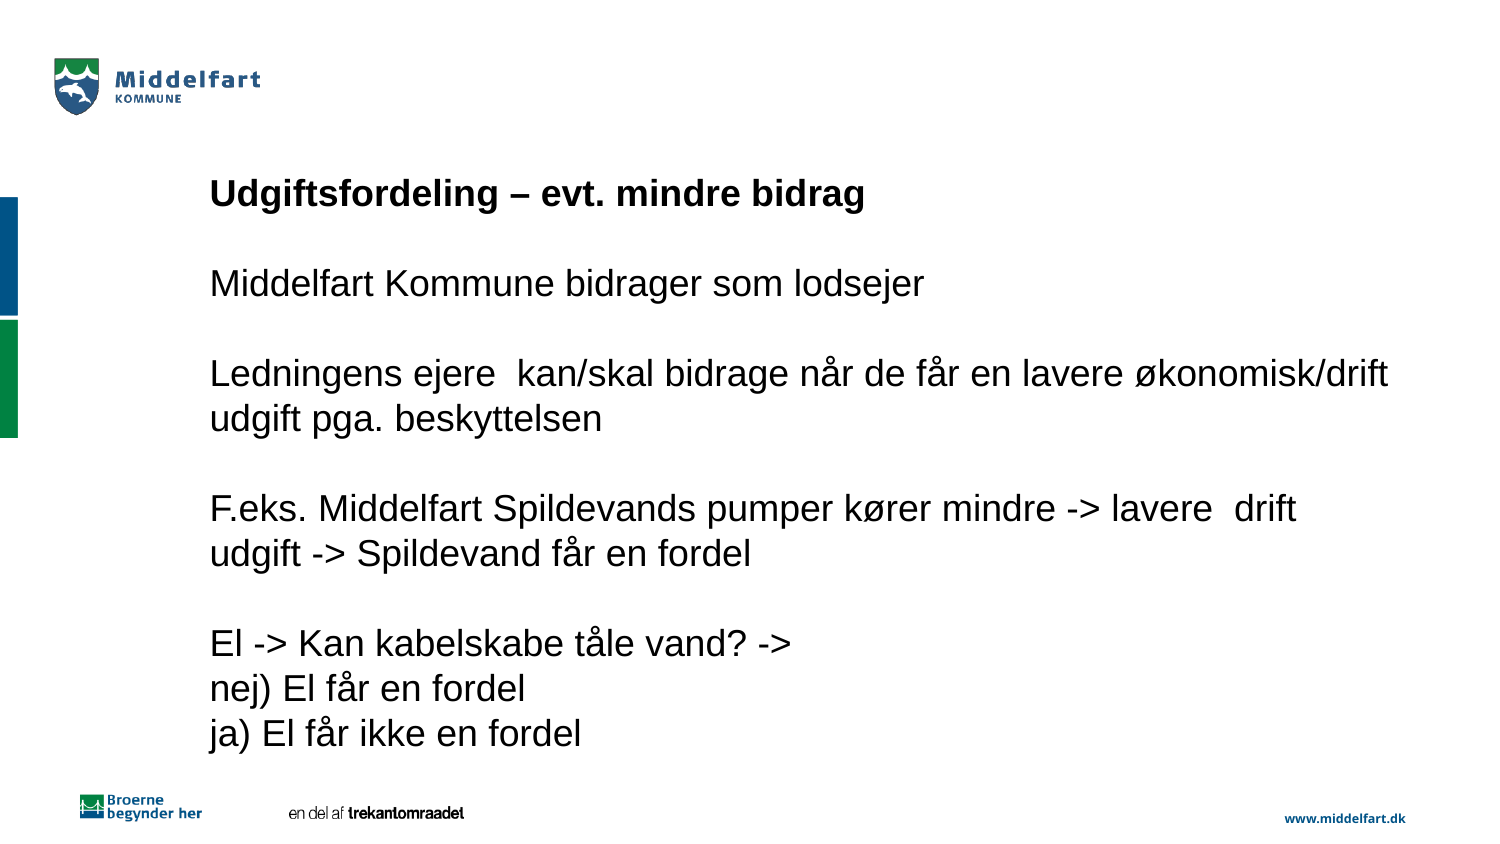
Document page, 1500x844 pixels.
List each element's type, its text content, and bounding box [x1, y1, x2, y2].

picture [64, 752, 194, 844]
text_box Udgiftsfordeling – evt. mindre bidrag Middelfart Kommune bidrager som lodsejer Ledningens ejere kan/skal bidrage når de får en lavere økonomisk/drift udgift pga. beskyttelsen F.eks. Middelfart Spildevands pumper kører mindre -> lavere drift udgift -> Spildevand får en fordel El -> Kan kabelskabe tåle vand? -> nej) El får en fordel ja) El får ikke en fordel [194, 161, 1412, 844]
picture [53, 58, 260, 116]
